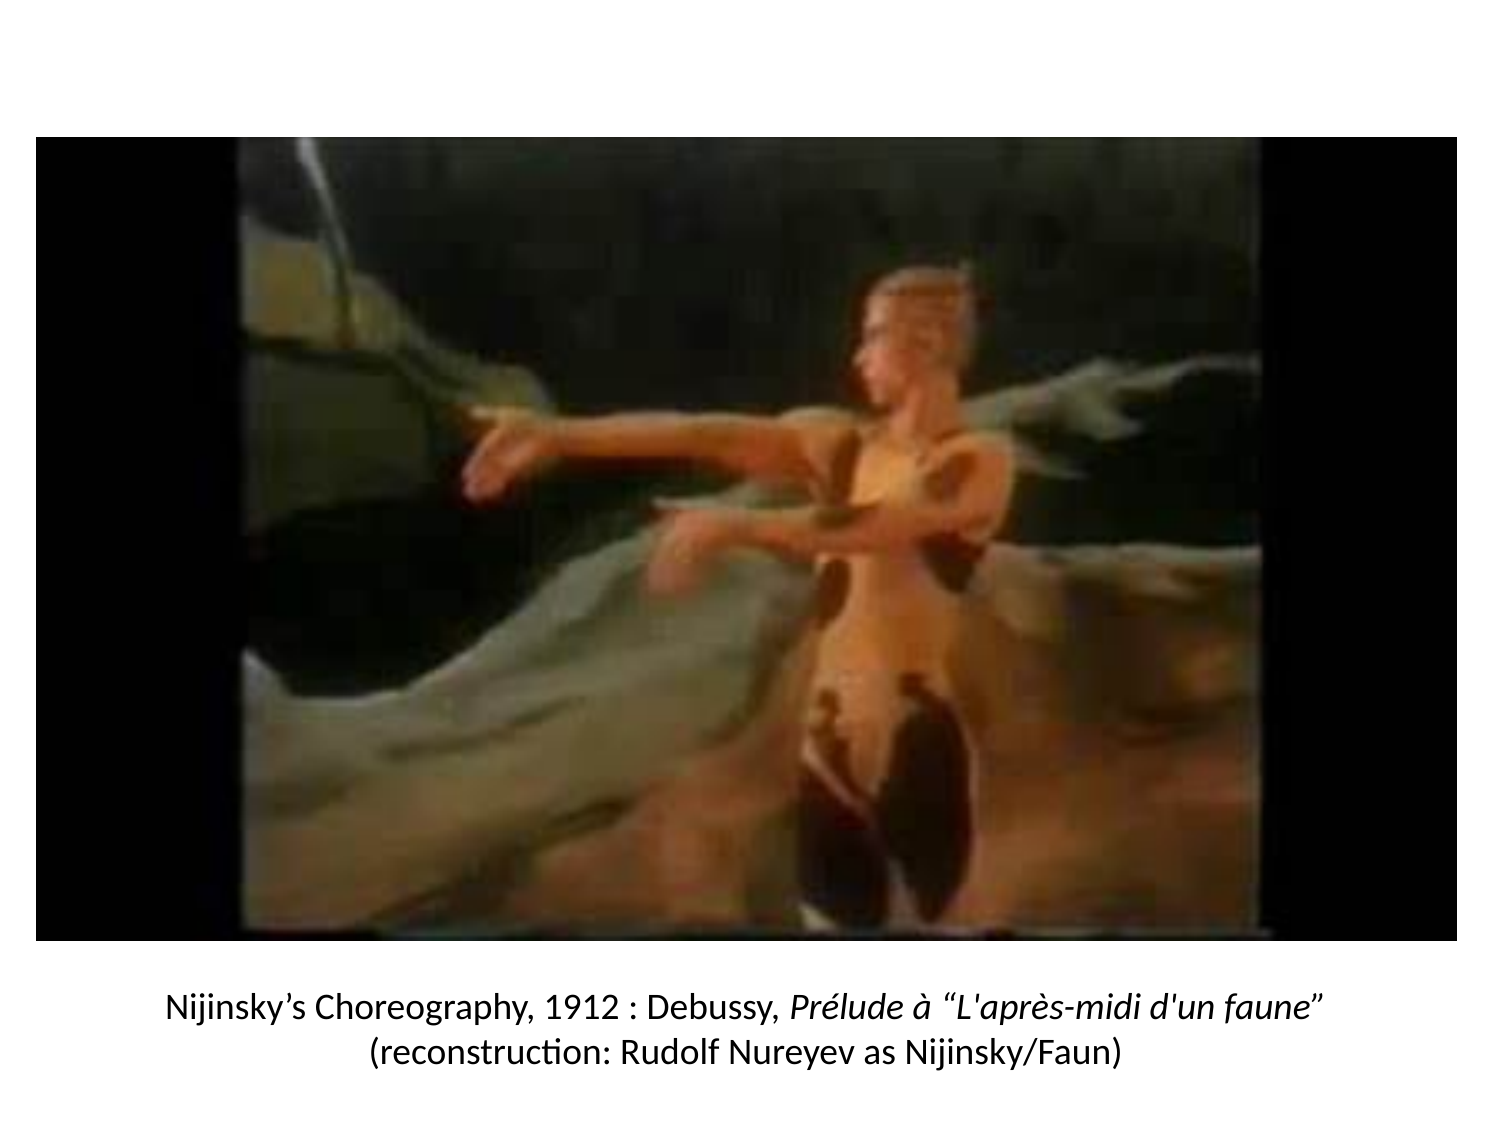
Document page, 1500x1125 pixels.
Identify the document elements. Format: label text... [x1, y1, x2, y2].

picture [35, 137, 1457, 942]
text_box Nijinsky’s Choreography, 1912 : Debussy, Prélude à “L'après-midi d'un faune” (reconstruction: Rudolf Nureyev as Nijinsky/Faun) [139, 974, 1353, 1080]
